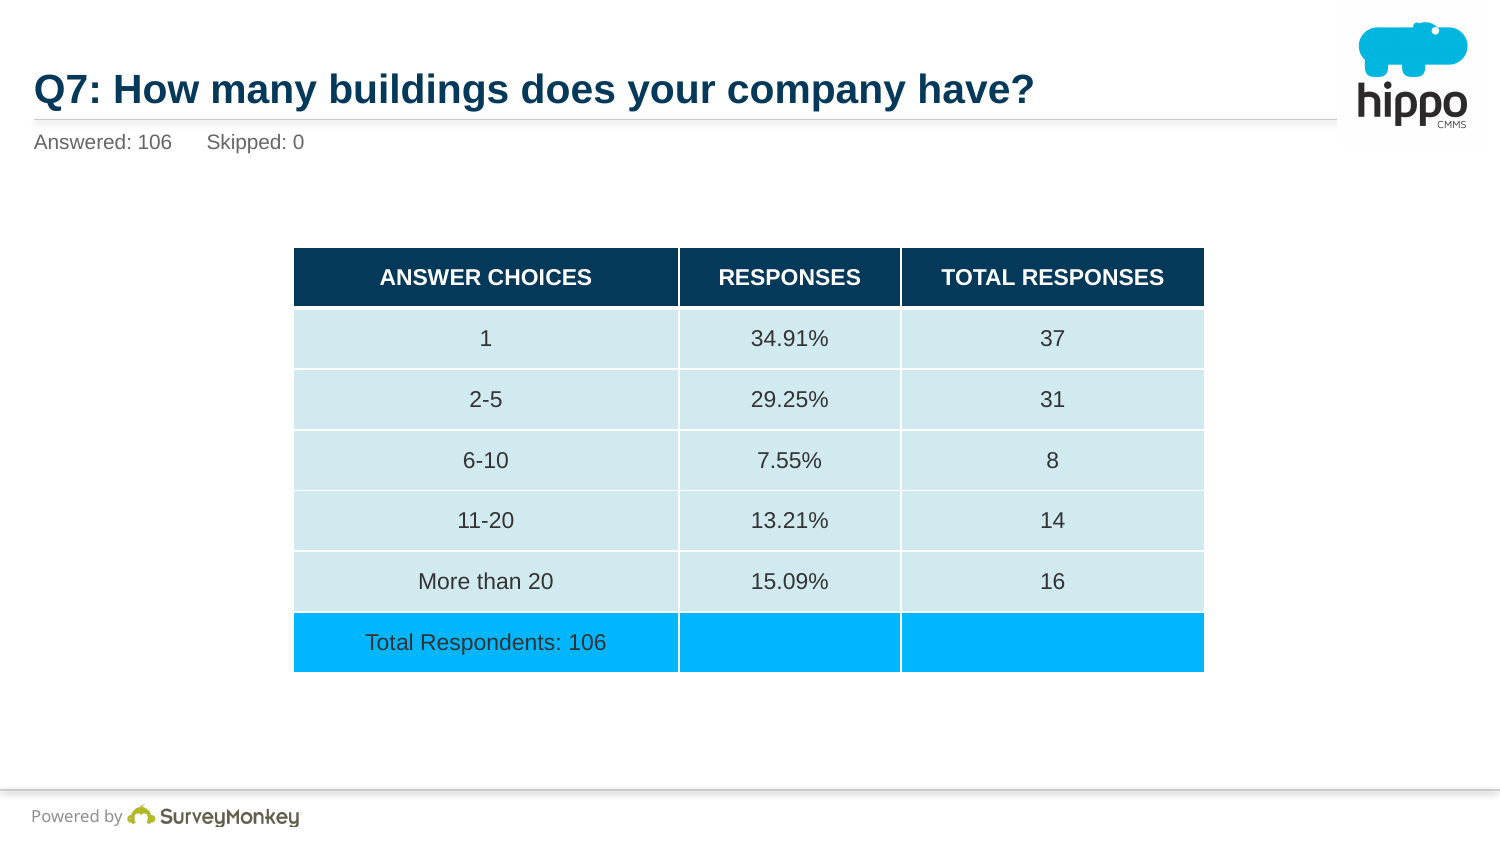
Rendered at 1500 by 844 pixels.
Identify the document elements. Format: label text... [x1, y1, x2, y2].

table_header ANSWER CHOICES [294, 248, 678, 306]
table_cell 29.25% [680, 370, 900, 429]
table_cell Total Respondents: 106 [294, 613, 678, 672]
table_header RESPONSES [680, 248, 900, 306]
table_cell 8 [902, 431, 1204, 490]
table_cell 14 [902, 491, 1204, 550]
table_cell 13.21% [680, 491, 900, 550]
table_cell 7.55% [680, 431, 900, 490]
table_cell 6-10 [294, 431, 678, 490]
table_cell 2-5 [294, 370, 678, 429]
table_header TOTAL RESPONSES [902, 248, 1204, 306]
table_cell [680, 613, 900, 672]
picture [1337, 0, 1489, 151]
table_cell 11-20 [294, 491, 678, 550]
list Answered: 106 Skipped: 0 [18, 120, 894, 162]
title Q7: How many buildings does your company have? [18, 54, 1369, 119]
table_cell [902, 613, 1204, 672]
table_cell 37 [902, 310, 1204, 368]
table_cell More than 20 [294, 552, 678, 611]
table_cell 1 [294, 310, 678, 368]
table_cell 31 [902, 370, 1204, 429]
table_cell 15.09% [680, 552, 900, 611]
table_cell 16 [902, 552, 1204, 611]
table_cell 34.91% [680, 310, 900, 368]
